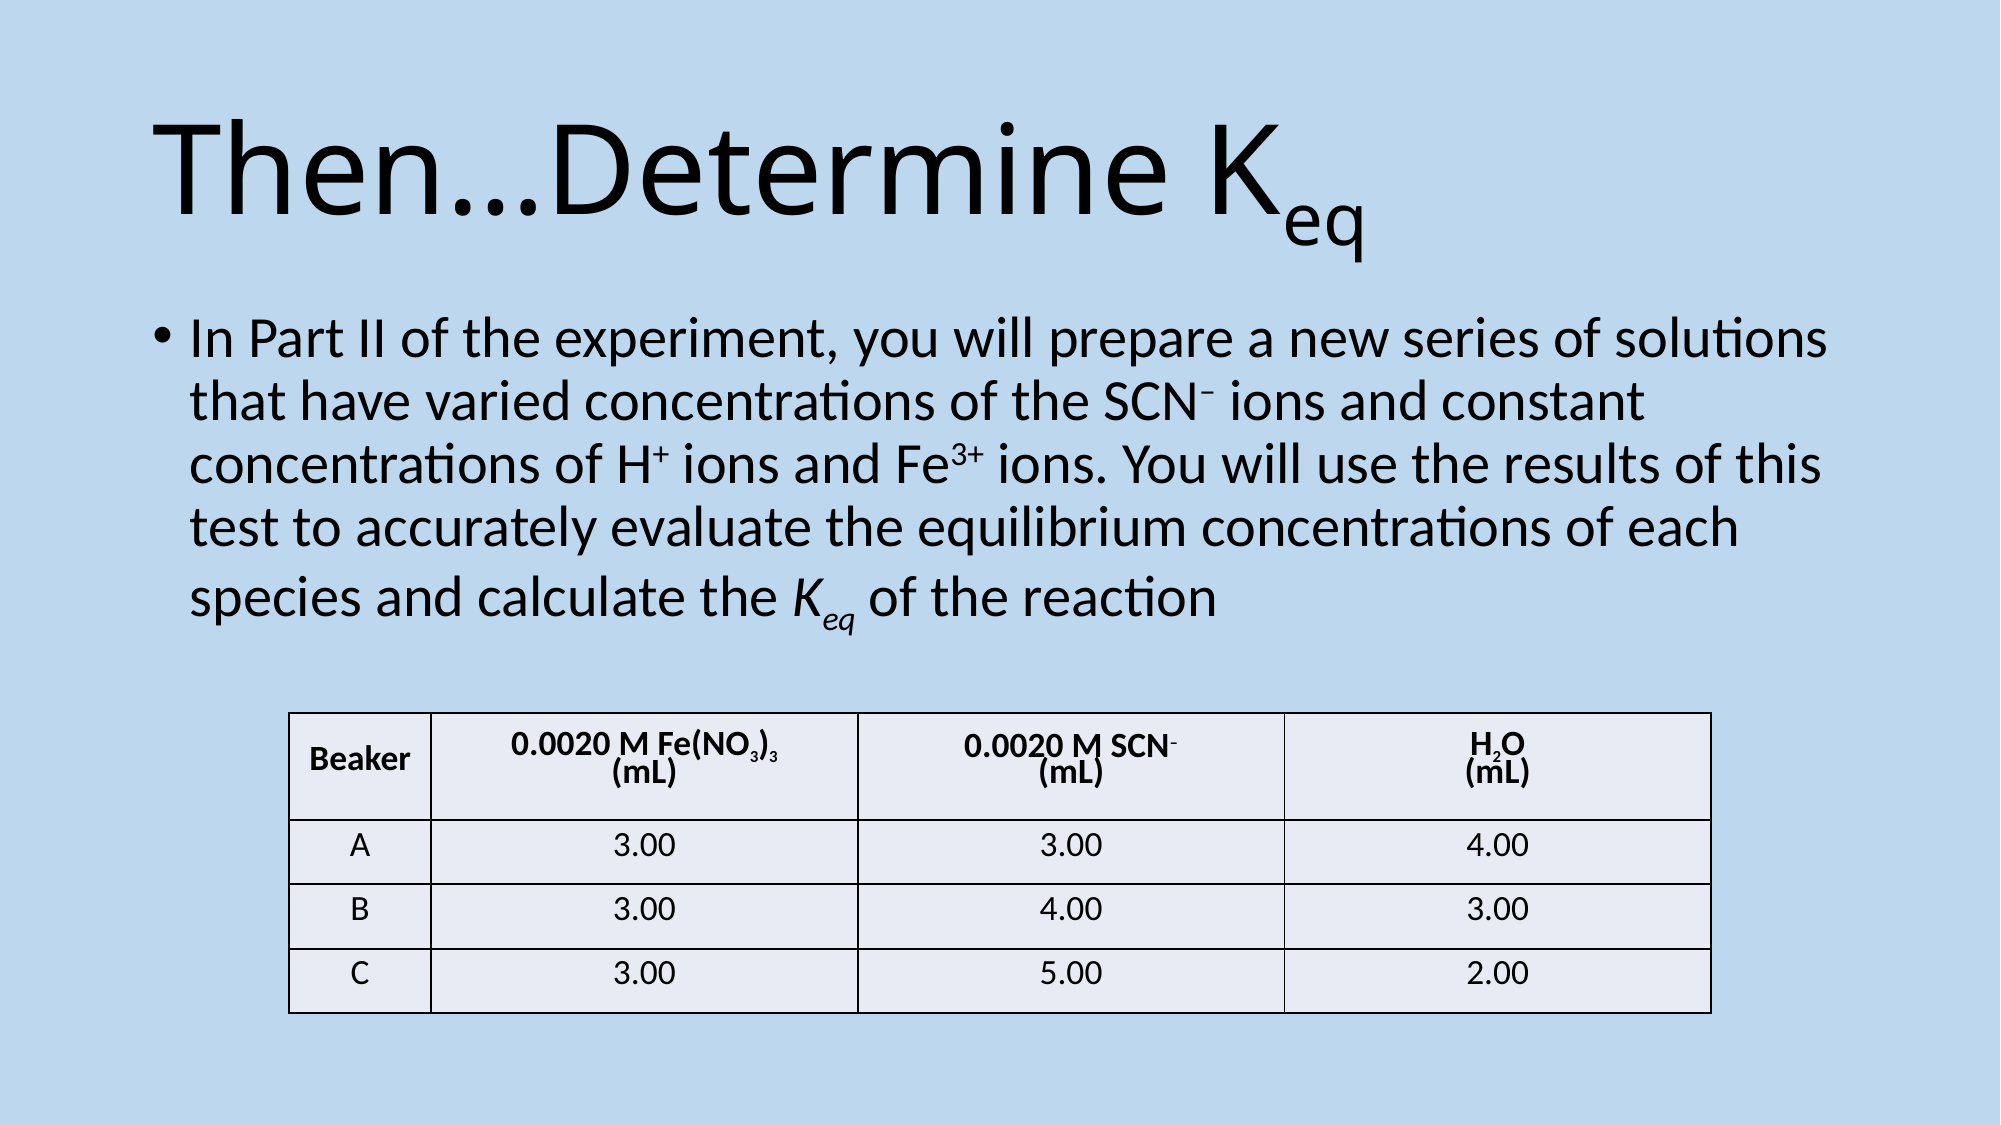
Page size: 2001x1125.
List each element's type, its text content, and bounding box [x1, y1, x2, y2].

table_cell C [290, 950, 430, 1012]
table_cell 5.00 [859, 950, 1284, 1012]
table_header Beaker [290, 714, 430, 819]
table_header 0.0020 M Fe(NO3)3 (mL) [432, 714, 857, 819]
table_header H2O (mL) [1285, 714, 1710, 819]
table_cell 3.00 [859, 821, 1284, 883]
list In Part II of the experiment, you will prepare a new series of solutions that have varied concentrations of the SCN– ions and constant concentrations of H+ ions and Fe3+ ions. You will use the results of this test to accurately evaluate the equilibrium concentrations of each species and calculate the Keq of the reaction [137, 299, 1863, 1014]
table_cell 3.00 [432, 821, 857, 883]
table_cell B [290, 885, 430, 948]
table_cell A [290, 821, 430, 883]
table_header 0.0020 M SCN– (mL) [859, 714, 1284, 819]
title Then…Determine Keq [137, 59, 1863, 278]
table_cell 4.00 [1285, 821, 1710, 883]
table_cell 3.00 [432, 885, 857, 948]
table_cell 4.00 [859, 885, 1284, 948]
table_cell 2.00 [1285, 950, 1710, 1012]
table_cell 3.00 [1285, 885, 1710, 948]
table_cell 3.00 [432, 950, 857, 1012]
